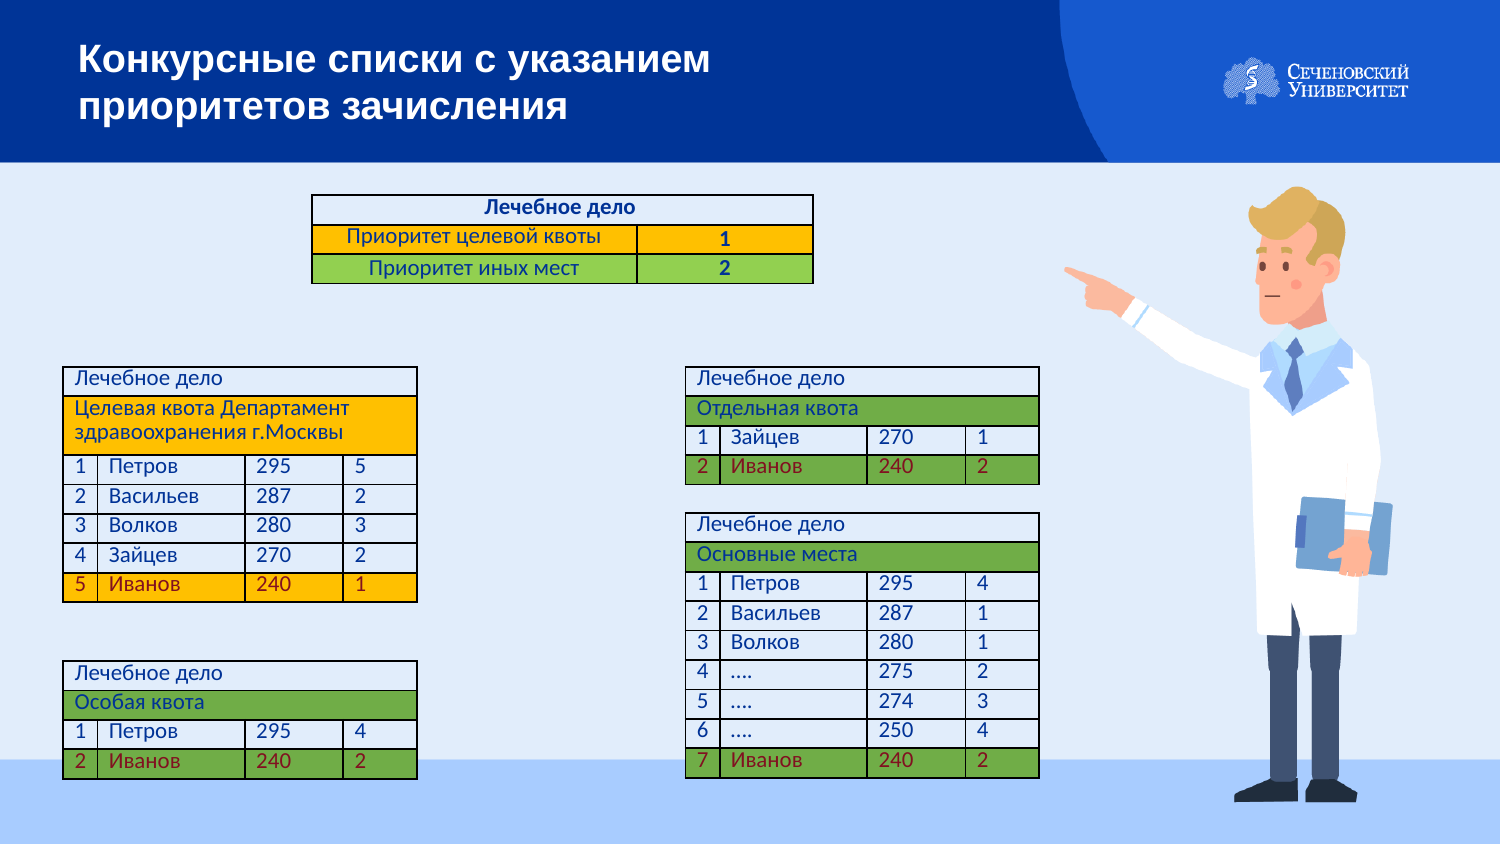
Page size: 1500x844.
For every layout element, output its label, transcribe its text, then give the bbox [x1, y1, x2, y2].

table_cell Петров [721, 573, 866, 600]
table_cell Зайцев [721, 427, 866, 454]
table_header Лечебное дело [64, 368, 416, 395]
table_cell 2 [64, 485, 97, 513]
table_cell 280 [868, 631, 965, 659]
table_cell Васильев [98, 485, 244, 513]
table_cell 240 [246, 574, 342, 601]
table_cell Отдельная квота [686, 397, 1038, 425]
table_cell 240 [868, 456, 965, 484]
table_cell 250 [868, 720, 965, 747]
table_cell Целевая квота Департамент здравоохранения г.Москвы [64, 397, 416, 454]
table_cell Петров [98, 456, 244, 484]
table_cell 4 [344, 721, 416, 748]
table_cell 240 [868, 749, 965, 777]
table_cell 4 [966, 720, 1038, 747]
table_cell Волков [721, 631, 866, 659]
table_cell 270 [246, 544, 342, 572]
table_cell 3 [966, 690, 1038, 718]
table_cell 2 [344, 544, 416, 572]
table_cell Основные места [686, 543, 1038, 571]
table_cell 295 [868, 573, 965, 600]
table_cell 3 [686, 631, 719, 659]
table_cell 7 [686, 749, 719, 777]
table_cell Приоритет иных мест [313, 255, 636, 283]
table_cell Иванов [98, 574, 244, 601]
table_header Лечебное дело [686, 514, 1038, 541]
table_cell …. [721, 690, 866, 718]
table_cell 2 [686, 456, 719, 484]
table_cell Иванов [721, 749, 866, 777]
table_cell 1 [966, 427, 1038, 454]
table_cell 1 [686, 427, 719, 454]
table_cell Волков [98, 515, 244, 542]
table_cell 2 [344, 750, 416, 778]
table_header Лечебное дело [64, 662, 416, 690]
table_cell 5 [344, 456, 416, 484]
table_cell Петров [98, 721, 244, 748]
table_cell 3 [64, 515, 97, 542]
table_cell 295 [246, 721, 342, 748]
table_cell 1 [966, 602, 1038, 630]
table_cell 270 [868, 427, 965, 454]
table_cell Васильев [721, 602, 866, 630]
table_cell 4 [966, 573, 1038, 600]
table_cell 2 [64, 750, 97, 778]
table_header Лечебное дело [313, 196, 812, 224]
table_cell 1 [686, 573, 719, 600]
table_cell 287 [868, 602, 965, 630]
table_cell 280 [246, 515, 342, 542]
table_cell 2 [966, 749, 1038, 777]
table_cell Приоритет целевой квоты [313, 226, 636, 253]
table_cell 2 [344, 485, 416, 513]
table_cell 5 [64, 574, 97, 601]
table_cell 2 [966, 456, 1038, 484]
table_cell 275 [868, 661, 965, 689]
table_cell 5 [686, 690, 719, 718]
table_cell 1 [64, 456, 97, 484]
table_cell 1 [64, 721, 97, 748]
table_cell …. [721, 720, 866, 747]
table_cell 1 [966, 631, 1038, 659]
table_cell 240 [246, 750, 342, 778]
table_cell Иванов [98, 750, 244, 778]
table_cell 2 [686, 602, 719, 630]
table_cell 3 [344, 515, 416, 542]
table_cell Зайцев [98, 544, 244, 572]
table_cell Особая квота [64, 691, 416, 719]
table_header Лечебное дело [686, 368, 1038, 395]
table_cell Иванов [721, 456, 866, 484]
table_cell 4 [64, 544, 97, 572]
table_cell 2 [966, 661, 1038, 689]
table_cell 1 [638, 226, 812, 253]
table_cell 1 [344, 574, 416, 601]
table_cell 2 [638, 255, 812, 283]
table_cell 4 [686, 661, 719, 689]
table_cell 6 [686, 720, 719, 747]
text_box Конкурсные списки с указанием приоритетов зачисления [63, 25, 814, 136]
table_cell …. [721, 661, 866, 689]
picture [0, 0, 1500, 844]
table_cell 274 [868, 690, 965, 718]
table_cell 287 [246, 485, 342, 513]
table_cell 295 [246, 456, 342, 484]
